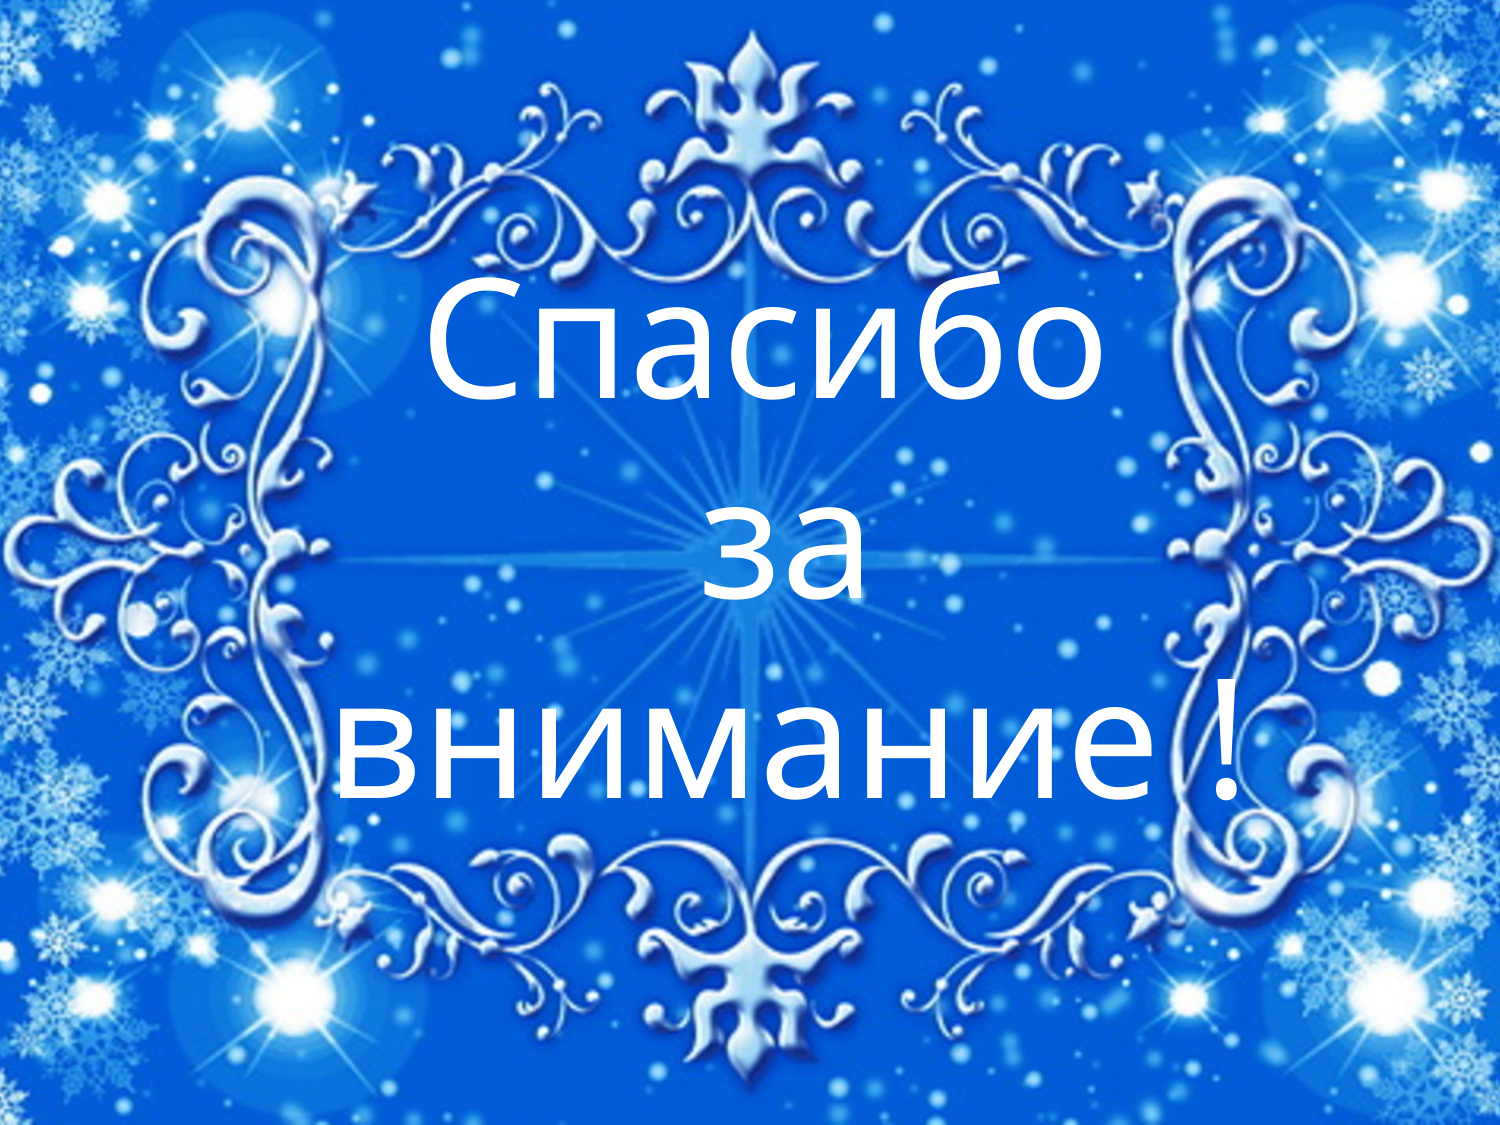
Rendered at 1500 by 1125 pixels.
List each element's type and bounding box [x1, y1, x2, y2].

list [0, 0, 1500, 1125]
